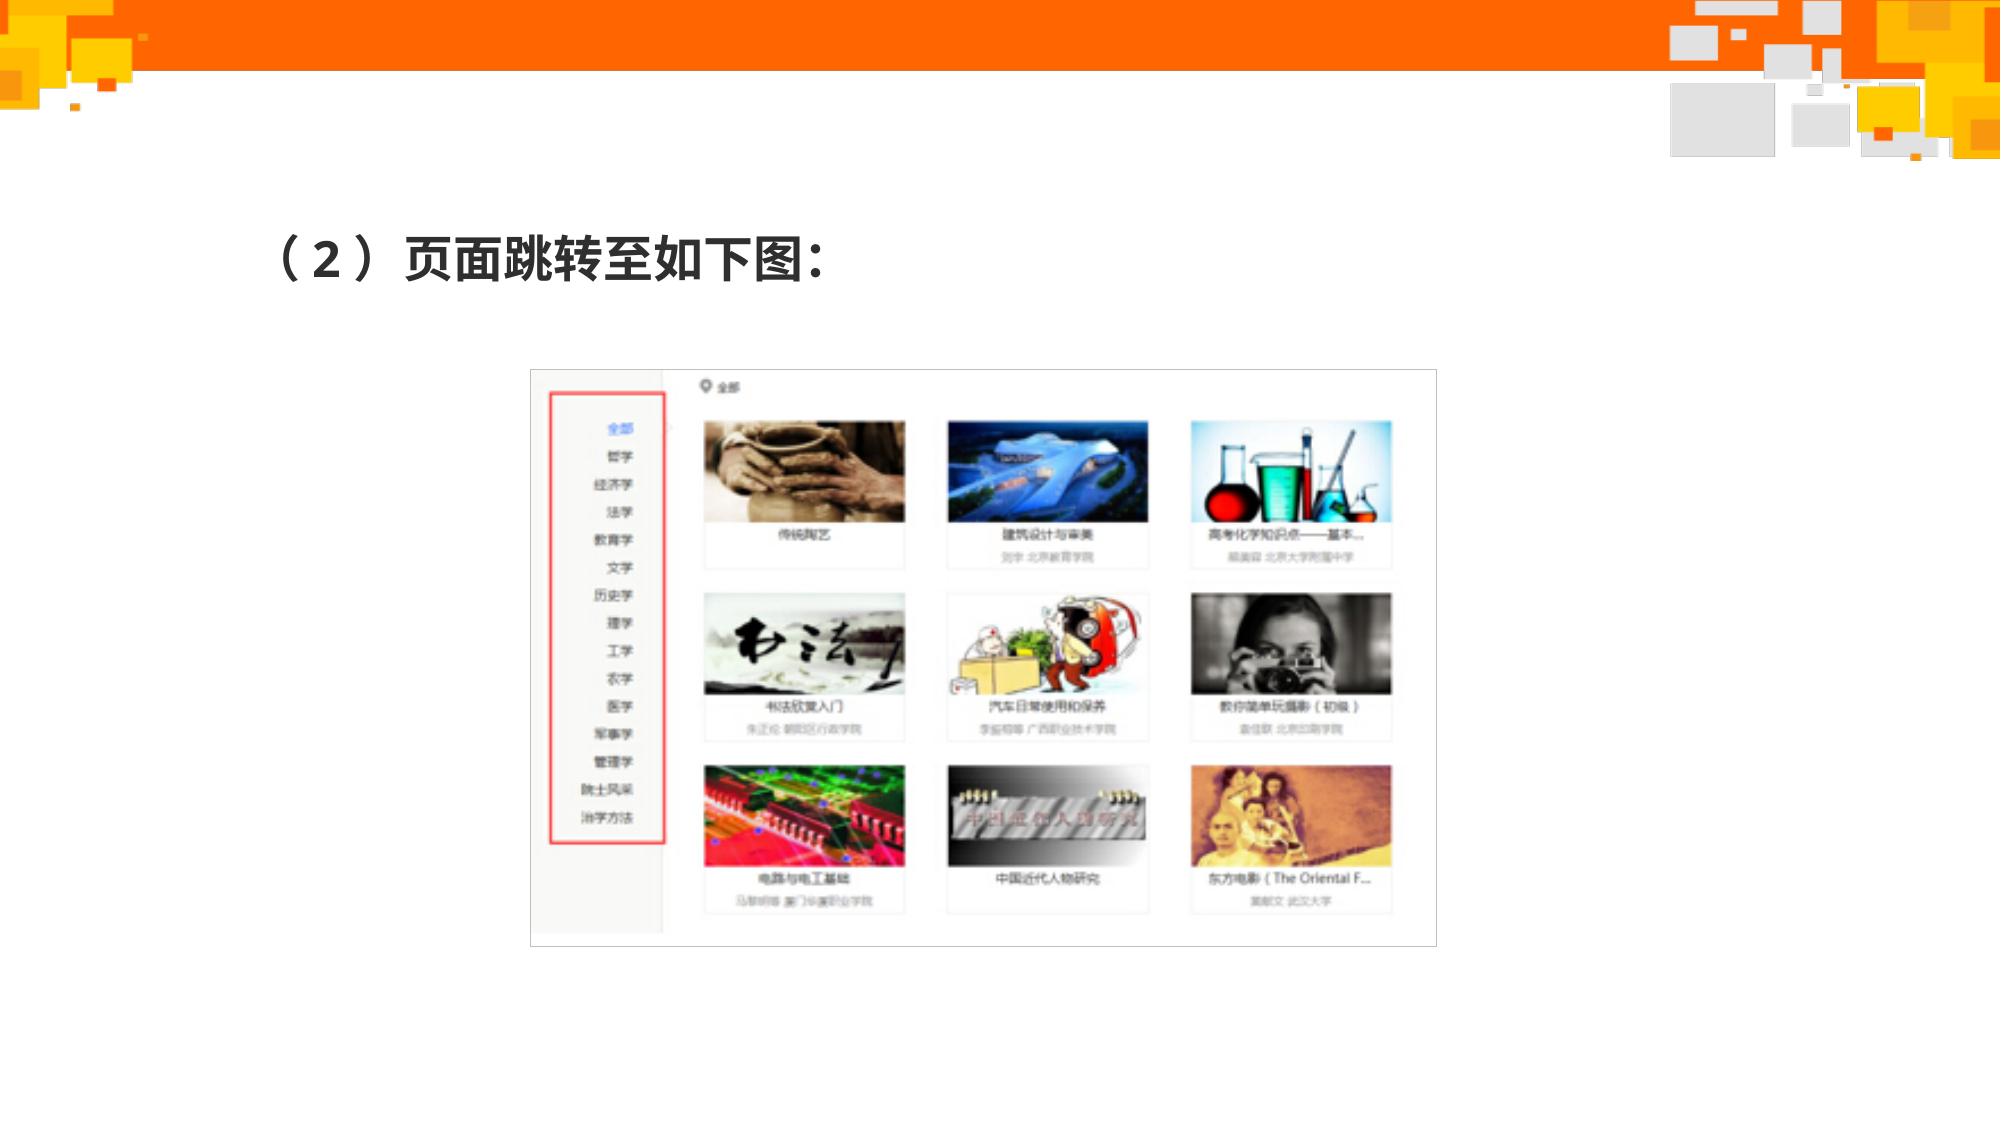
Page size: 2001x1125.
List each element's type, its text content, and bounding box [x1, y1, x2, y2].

text_box （2）页面跳转至如下图： [167, 129, 869, 295]
picture [530, 369, 1437, 947]
picture [0, 0, 2000, 161]
